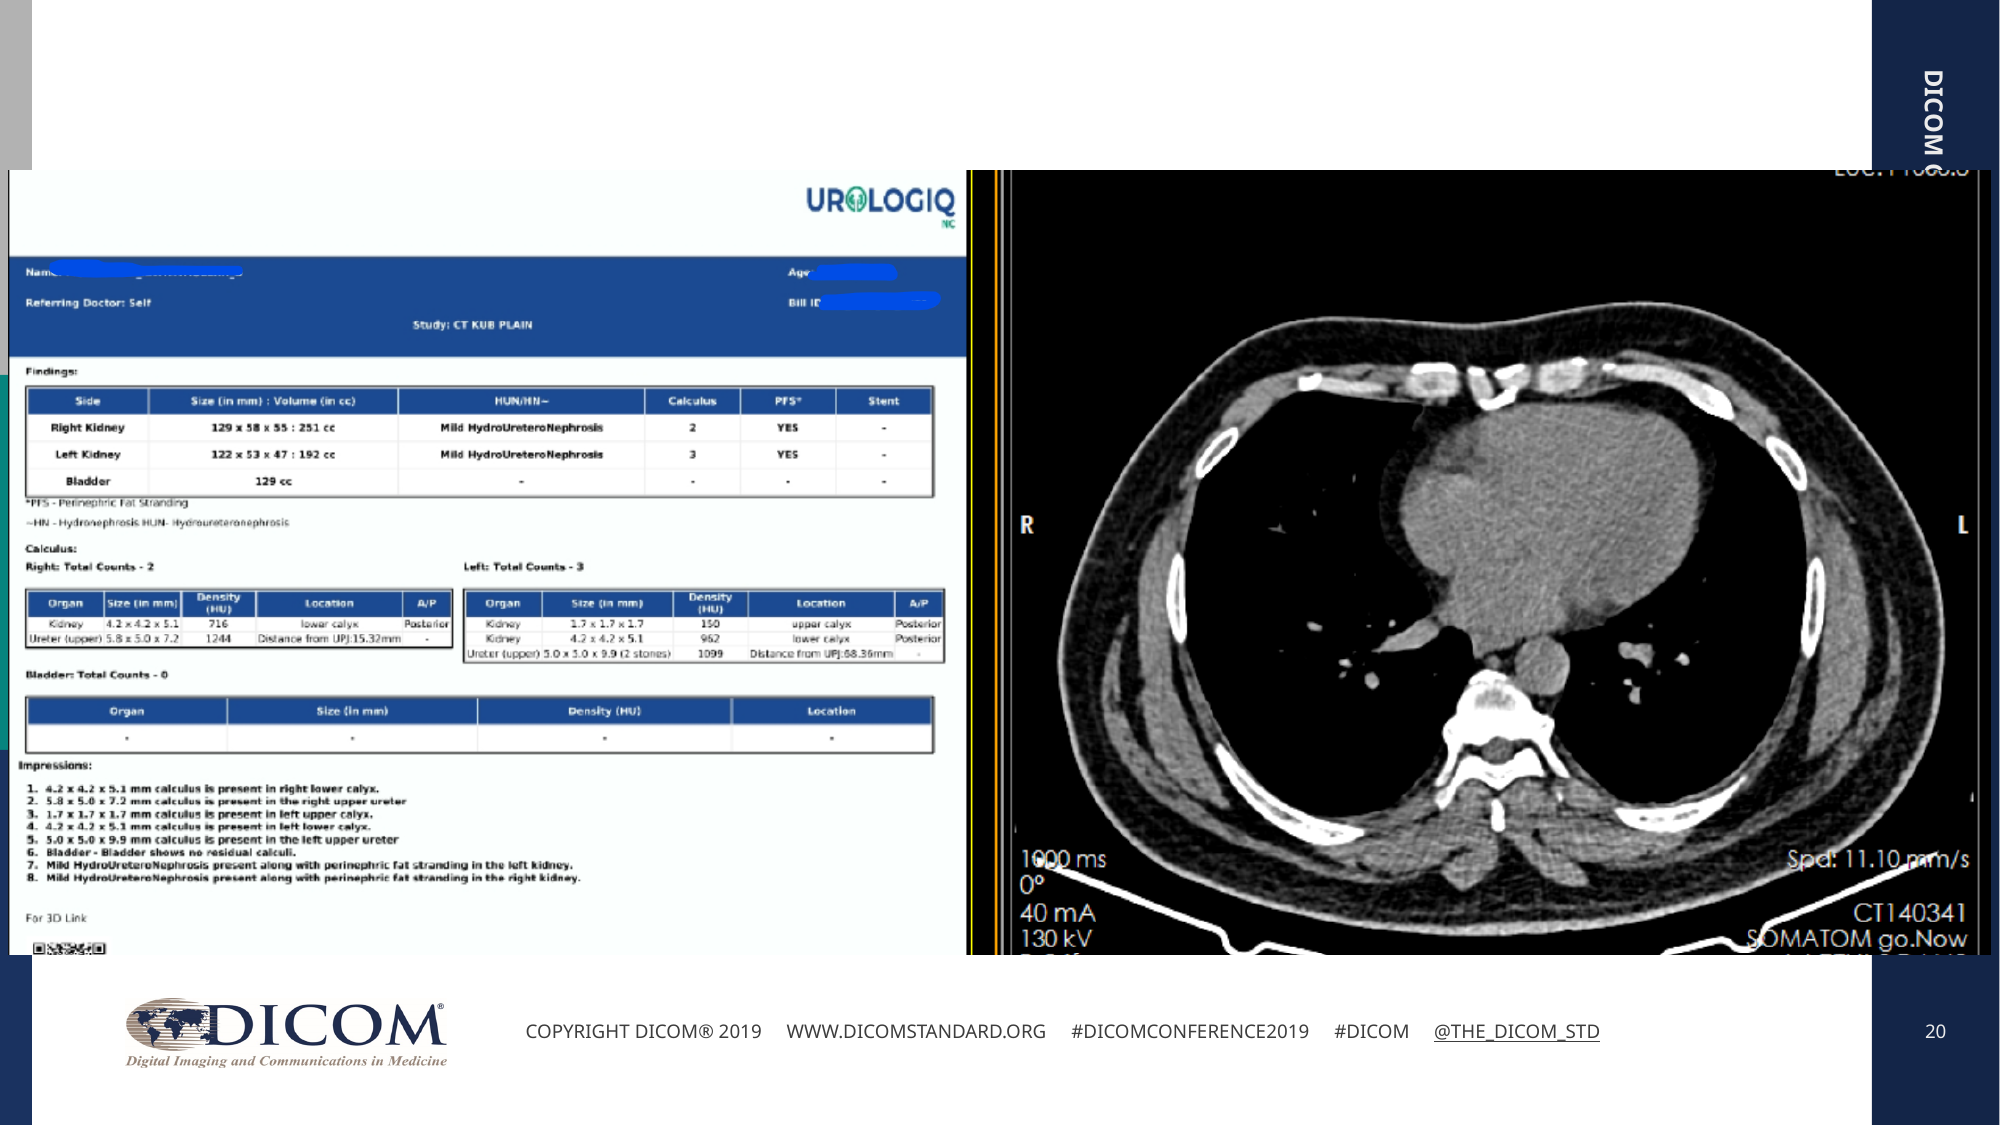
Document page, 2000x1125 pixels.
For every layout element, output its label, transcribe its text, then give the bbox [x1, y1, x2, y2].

picture [125, 998, 447, 1068]
footer Copyright DICOM® 2019 www.dicomstandard.org #DICOMConference2019 #DICOM @The_DICOM_STD [510, 1002, 1662, 1063]
slide_number 20 [1871, 1002, 2000, 1063]
picture [8, 170, 1992, 955]
